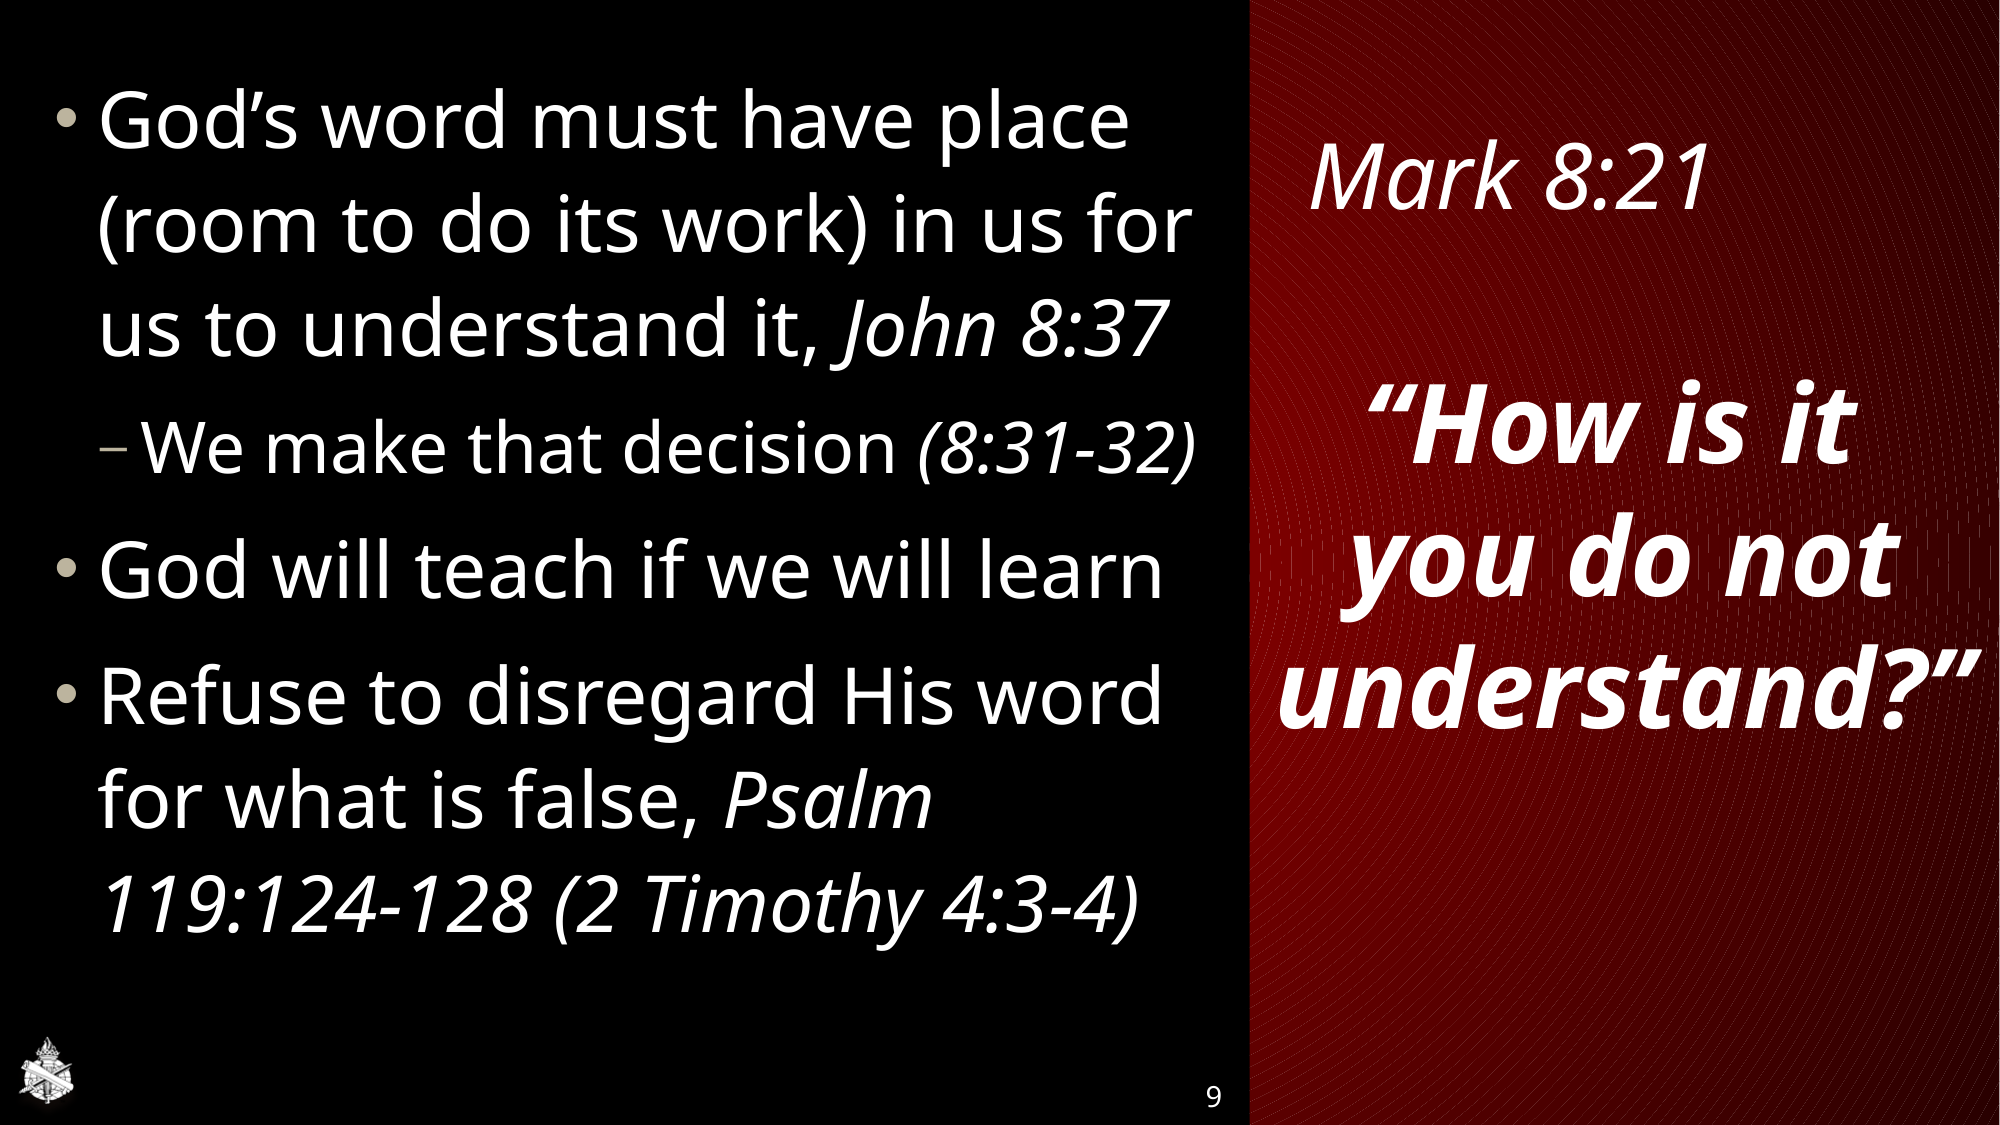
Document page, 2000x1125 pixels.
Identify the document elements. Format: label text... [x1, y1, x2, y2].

list God’s word must have place (room to do its work) in us for us to understand it, John 8:37 We make that decision (8:31-32) God will teach if we will learn Refuse to disregard His word for what is false, Psalm 119:124-128 (2 Timothy 4:3-4) [34, 50, 1238, 1050]
picture [18, 1035, 76, 1107]
text_box 9 [1100, 1070, 1238, 1125]
list “How is it you do not understand?” [1249, 343, 2000, 782]
title Mark 8:21 [1287, 112, 1938, 238]
